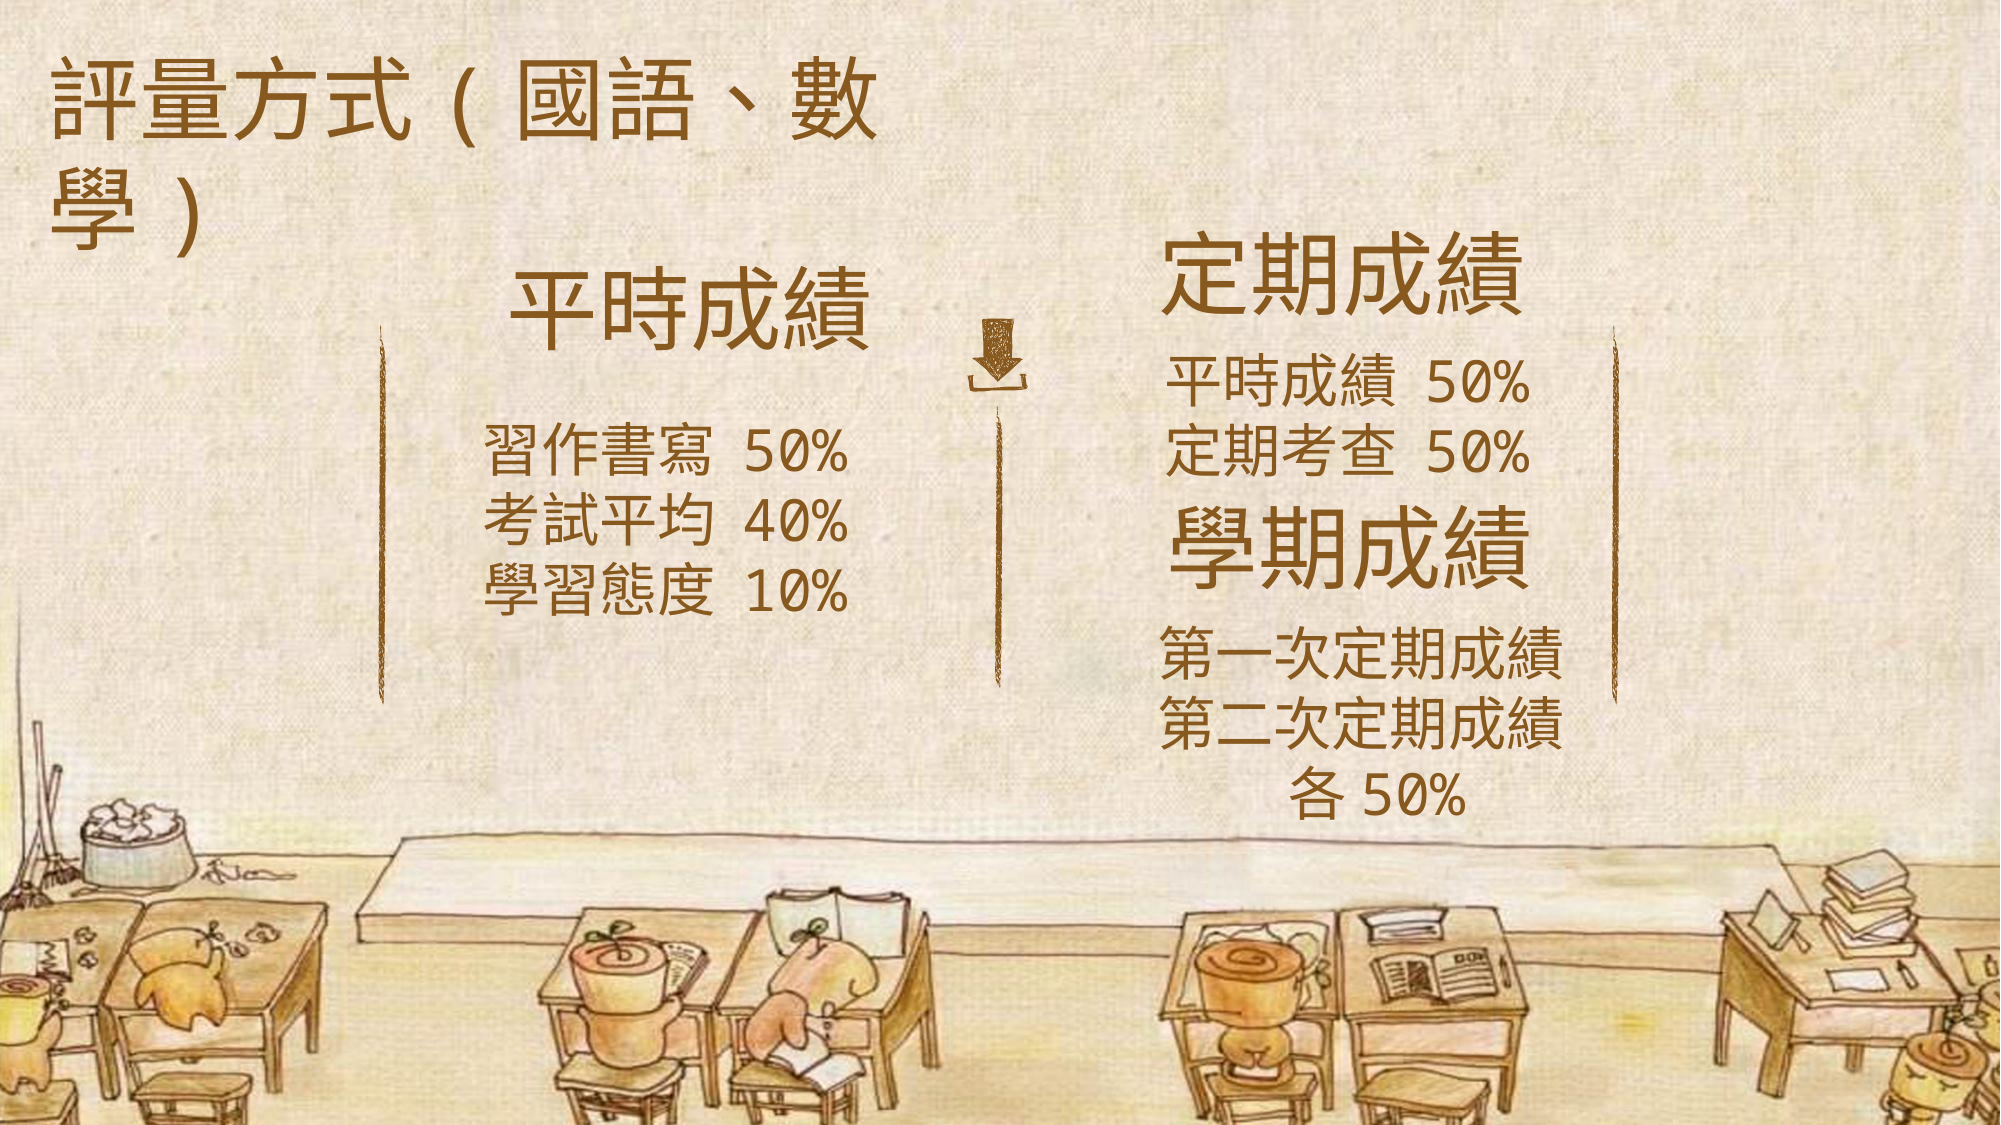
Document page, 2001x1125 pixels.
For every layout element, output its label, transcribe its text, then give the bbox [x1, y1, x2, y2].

text_box 平時成績 50% 定期考查 50% [1149, 336, 1620, 492]
text_box [995, 405, 1003, 689]
text_box 習作書寫 50% 考試平均 40% 學習態度 10% [468, 405, 938, 631]
text_box 學期成績 [1151, 483, 1549, 609]
text_box 平時成績 [491, 268, 889, 370]
text_box [1611, 492, 1619, 706]
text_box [967, 318, 1028, 392]
picture [0, 0, 2000, 1125]
text_box 定期成績 [1144, 209, 1541, 335]
text_box [378, 324, 386, 706]
text_box 第一次定期成績 第二次定期成績 各50% [1142, 610, 1612, 835]
text_box 評量方式(國語、數學) [36, 36, 945, 268]
